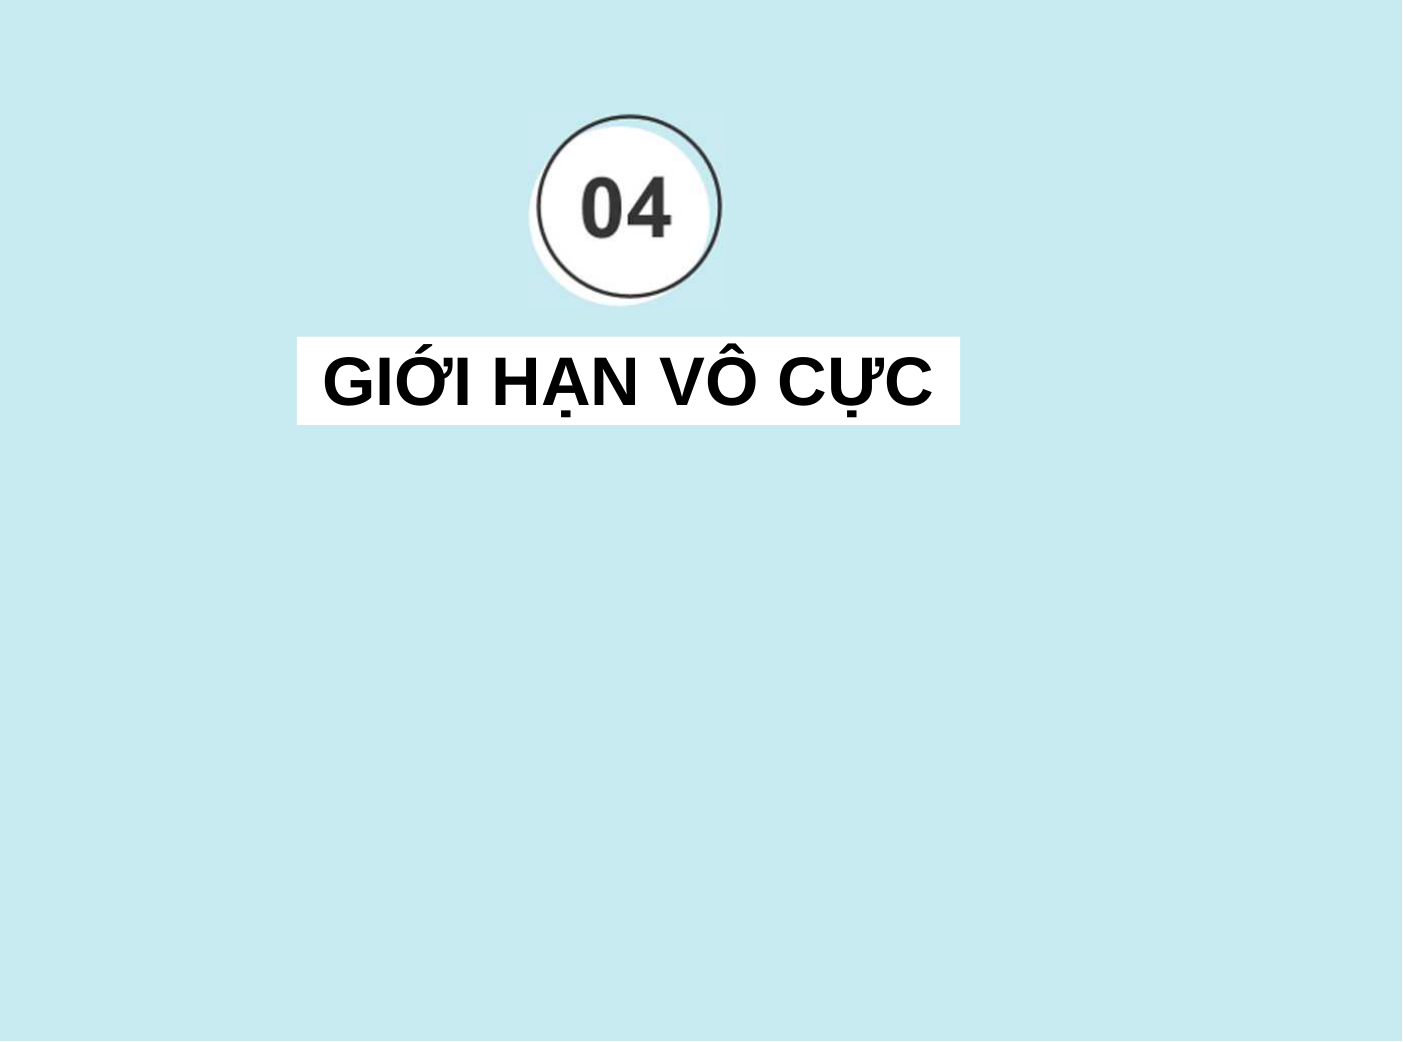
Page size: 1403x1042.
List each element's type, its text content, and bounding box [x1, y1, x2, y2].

text_box GIỚI HẠN VÔ CỰC [296, 336, 961, 425]
picture [528, 113, 725, 307]
